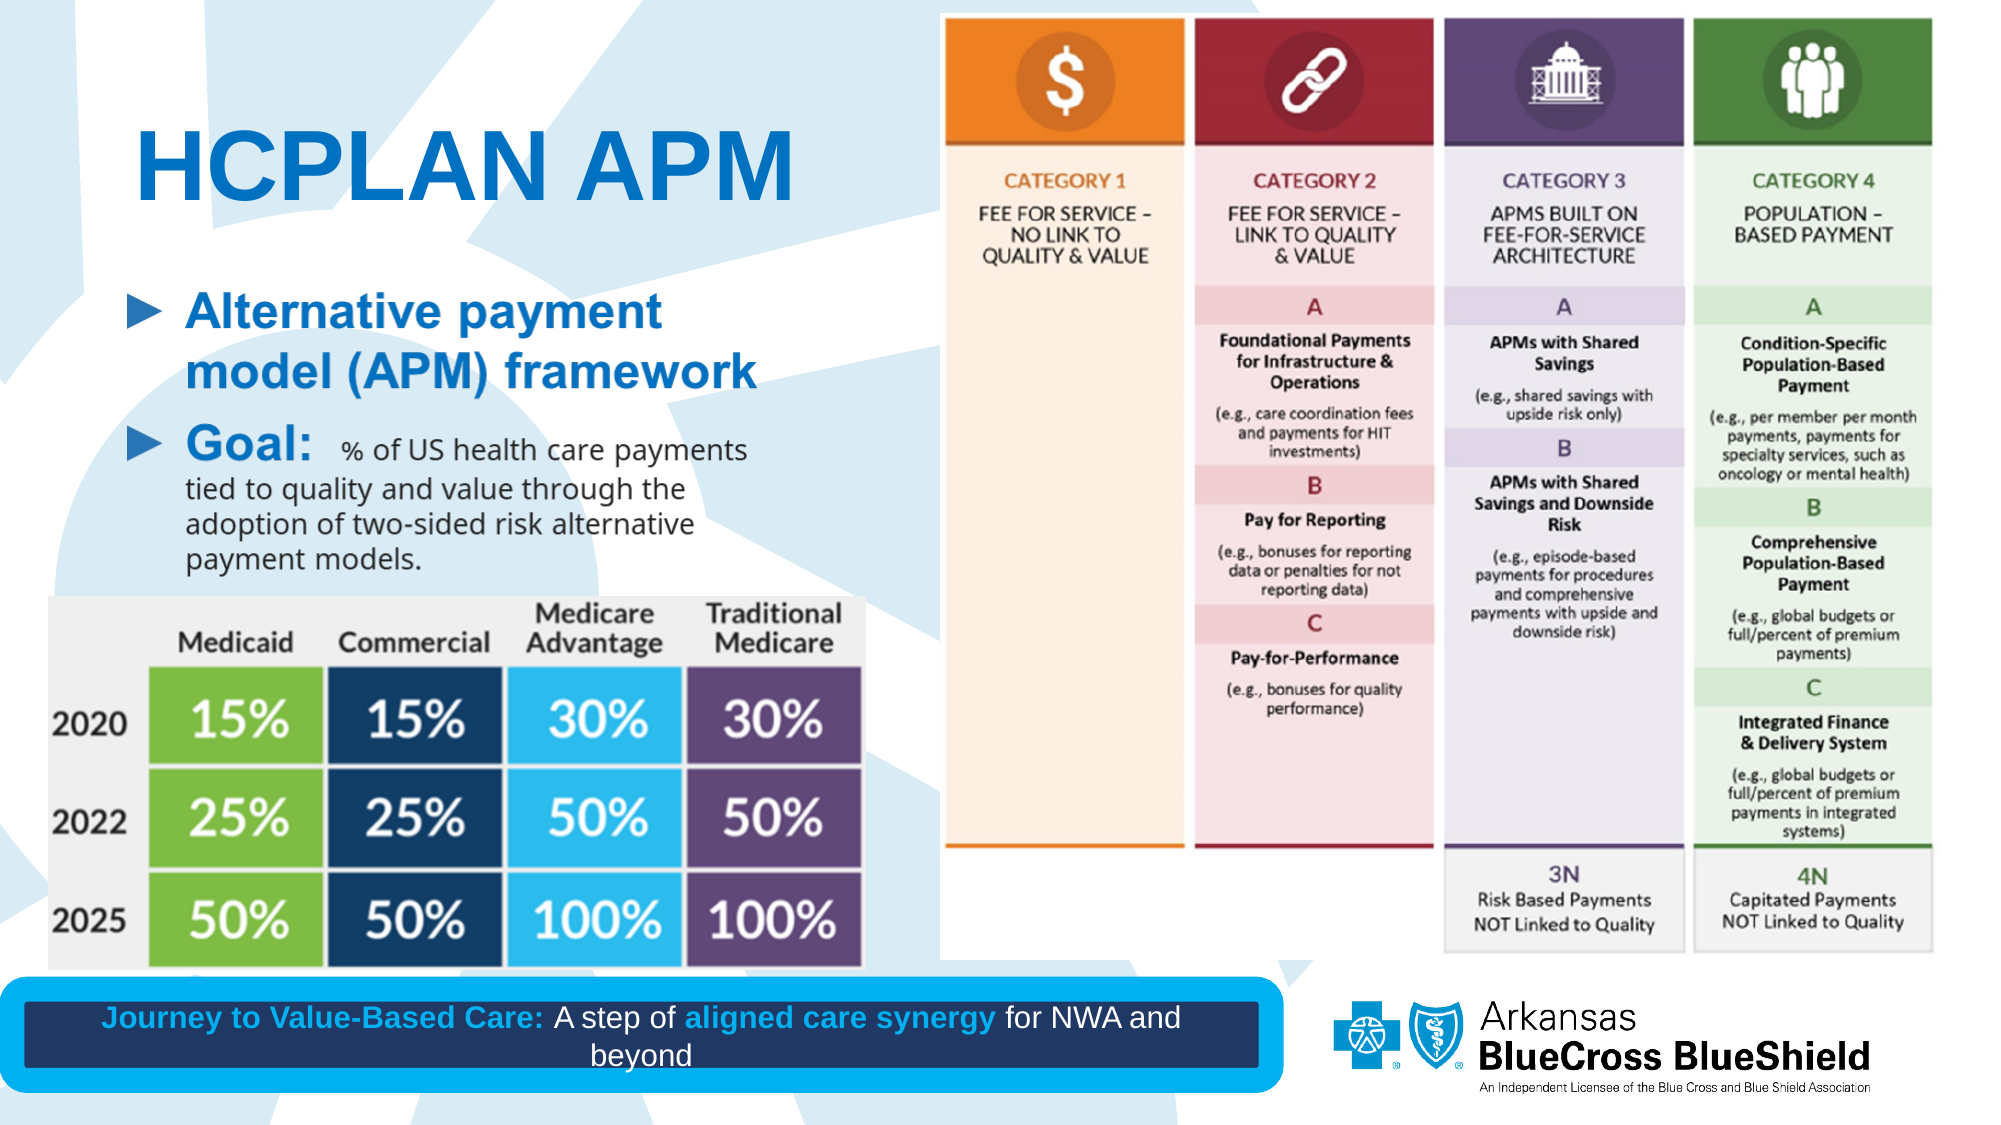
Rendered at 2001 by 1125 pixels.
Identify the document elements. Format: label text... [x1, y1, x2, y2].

title HCPLAN APM [119, 59, 940, 278]
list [940, 13, 1938, 960]
picture [0, 0, 2001, 1125]
picture [91, 1003, 823, 1007]
